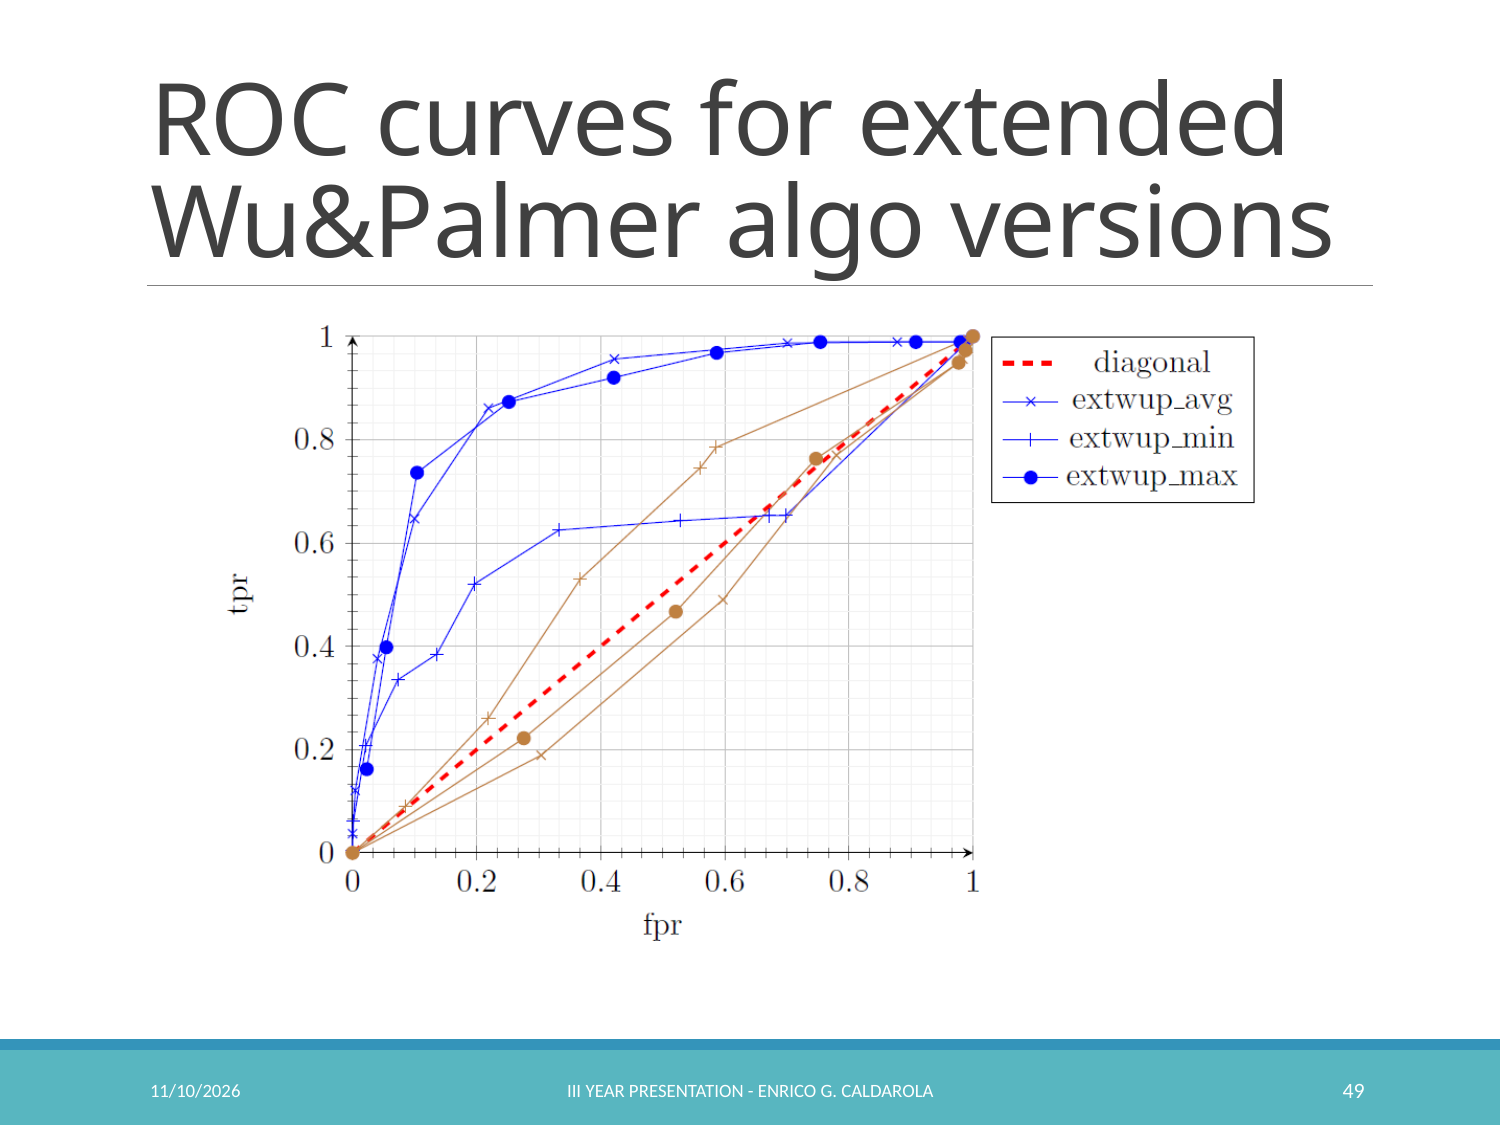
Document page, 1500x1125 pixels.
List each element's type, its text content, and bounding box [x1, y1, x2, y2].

title ROC curves for extended Wu&Palmer algo versions [135, 47, 1373, 285]
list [220, 302, 1287, 964]
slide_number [135, 1059, 440, 1120]
slide_number 49 [1218, 1059, 1380, 1120]
footer III Year Presentation - Enrico G. Caldarola [453, 1059, 1047, 1120]
